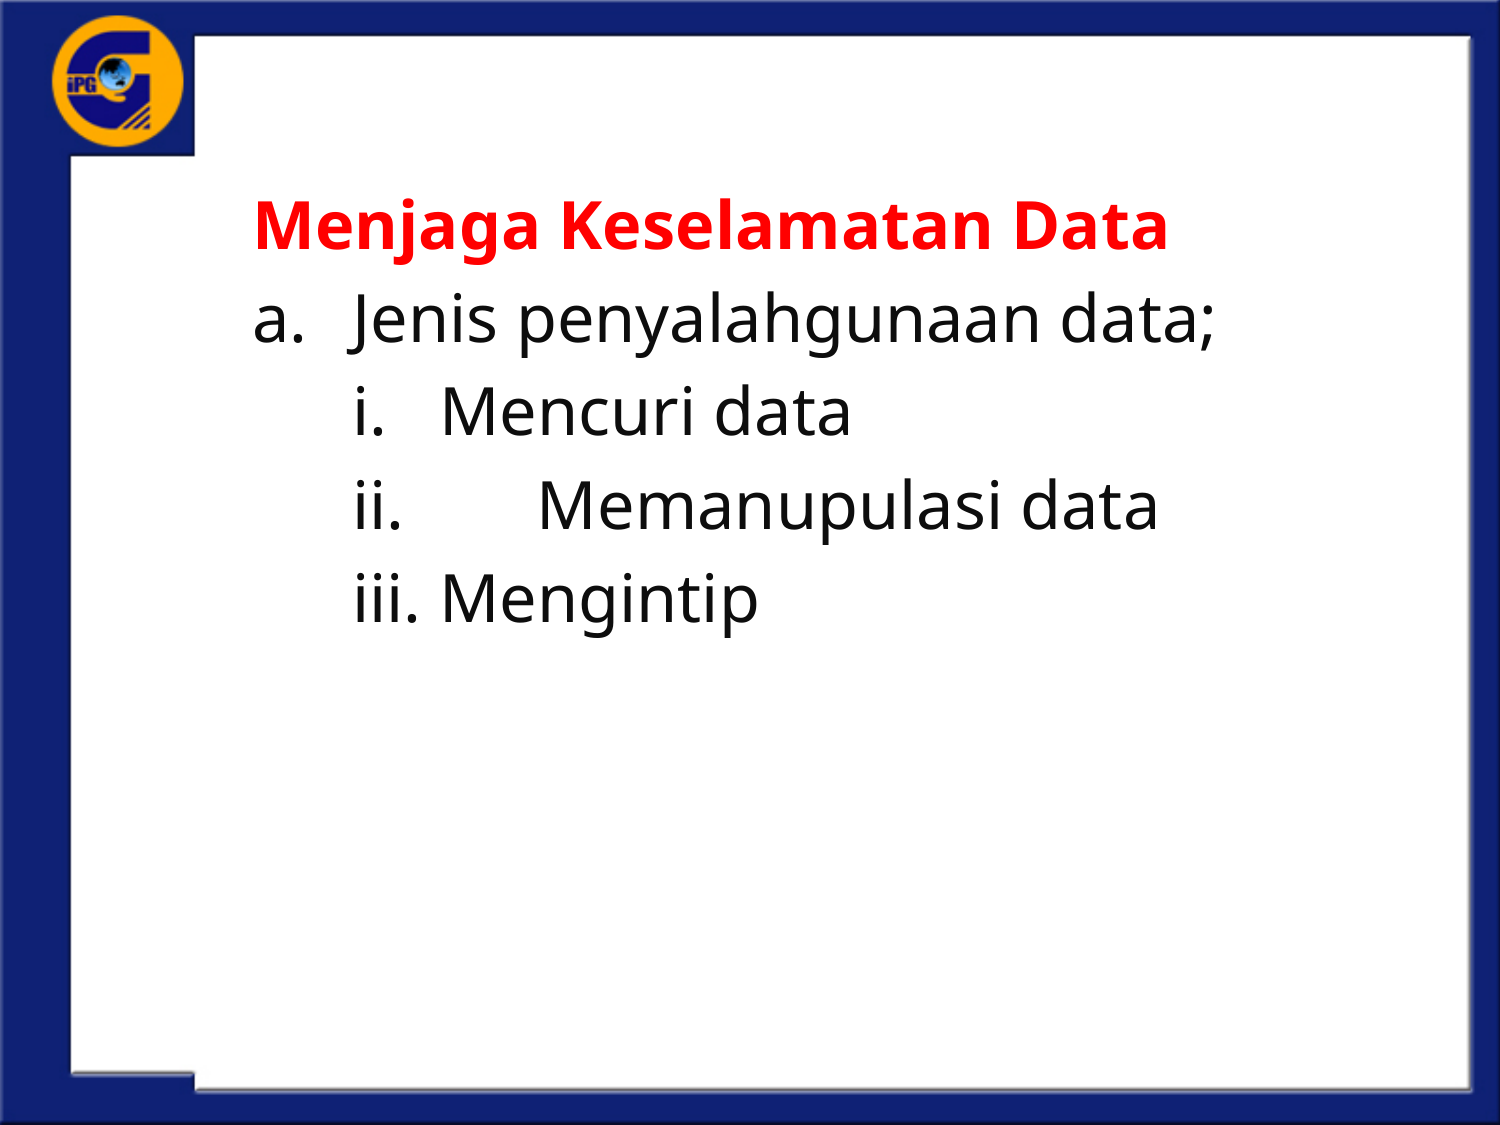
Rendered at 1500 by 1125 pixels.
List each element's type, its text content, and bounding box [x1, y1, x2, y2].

picture [0, 0, 1500, 1125]
list Menjaga Keselamatan Data Jenis penyalahgunaan data; i. Mencuri data ii. Memanupulasi data iii. Mengintip [237, 174, 1359, 918]
